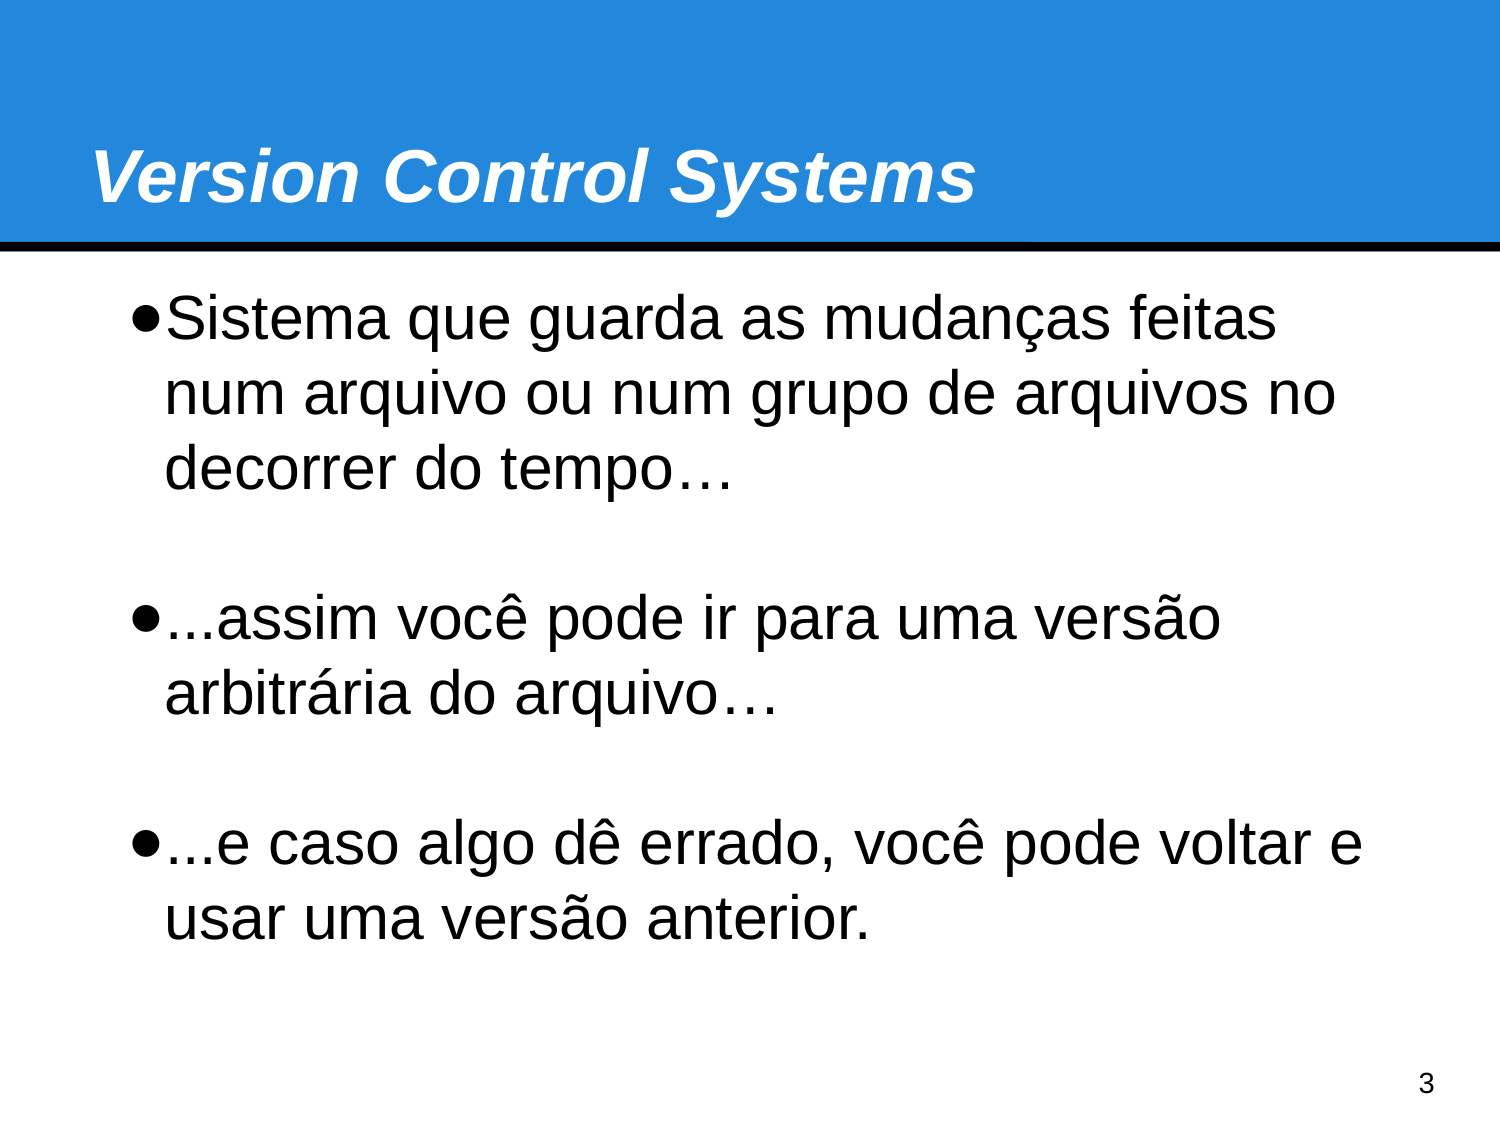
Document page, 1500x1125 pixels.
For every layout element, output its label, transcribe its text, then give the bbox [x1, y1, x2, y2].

text_box Sistema que guarda as mudanças feitas num arquivo ou num grupo de arquivos no decorrer do tempo… ...assim você pode ir para uma versão arbitrária do arquivo… ...e caso algo dê errado, você pode voltar e usar uma versão anterior. [75, 262, 1425, 1078]
text_box <number> [1403, 1038, 1494, 1125]
text_box Version Control Systems [75, 45, 1425, 233]
